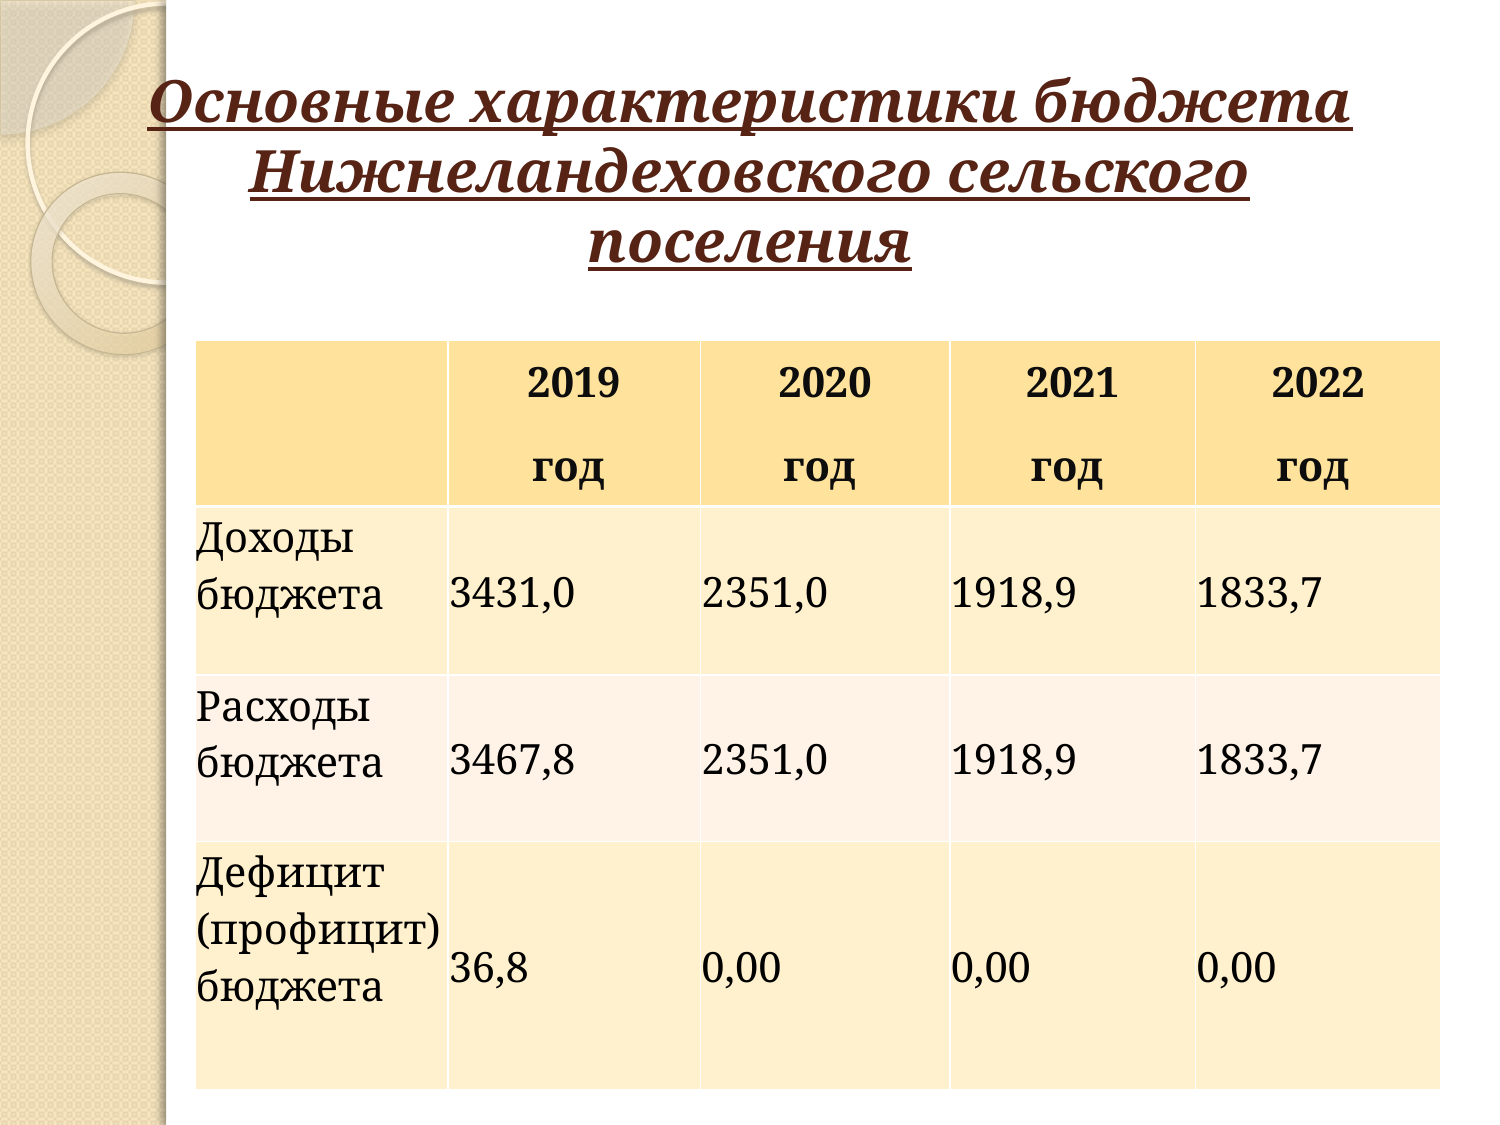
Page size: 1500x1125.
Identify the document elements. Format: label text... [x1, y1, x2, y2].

table_cell 3431,0 [449, 508, 700, 674]
table_header 2020 [701, 341, 949, 422]
table_cell год [701, 422, 949, 505]
table_cell 0,00 [951, 842, 1195, 1089]
table_cell 0,00 [1196, 842, 1440, 1089]
title Основные характеристики бюджета Нижнеландеховского сельского поселения [75, 45, 1425, 293]
table_cell 1833,7 [1196, 676, 1440, 841]
table_cell Расходы бюджета [196, 676, 447, 841]
table_cell 3467,8 [449, 676, 700, 841]
table_header [196, 341, 447, 505]
table_cell год [1196, 422, 1440, 505]
table_cell Доходы бюджета [196, 508, 447, 674]
table_header 2019 [449, 341, 700, 422]
table_cell 36,8 [449, 842, 700, 1089]
table_cell 1833,7 [1196, 508, 1440, 674]
table_header 2021 [951, 341, 1195, 422]
table_cell 2351,0 [701, 508, 949, 674]
table_cell 1918,9 [951, 508, 1195, 674]
table_header 2022 [1196, 341, 1440, 422]
table_cell год [449, 422, 700, 505]
table_cell 2351,0 [701, 676, 949, 841]
table_cell Дефицит (профицит) бюджета [196, 842, 447, 1089]
table_cell 1918,9 [951, 676, 1195, 841]
table_cell 0,00 [701, 842, 949, 1089]
table_cell год [951, 422, 1195, 505]
